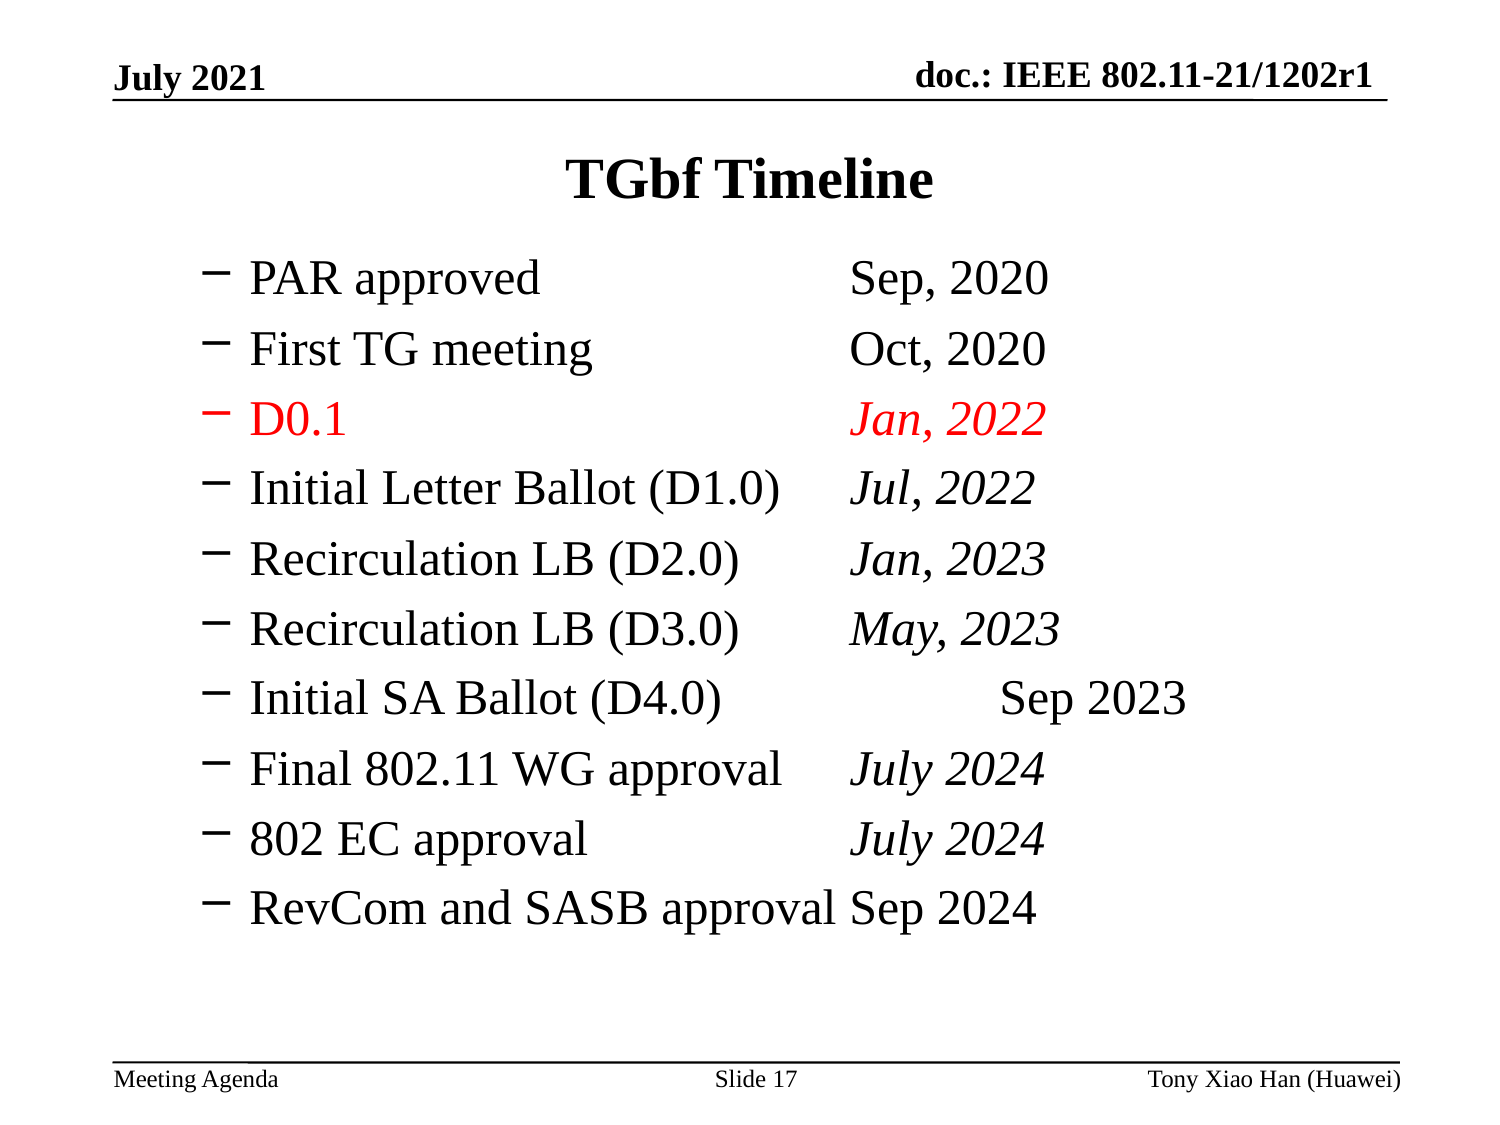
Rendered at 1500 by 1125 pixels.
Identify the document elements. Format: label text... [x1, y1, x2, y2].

text_box TGbf Timeline [112, 87, 1388, 237]
slide_number Slide 17 [712, 1061, 800, 1093]
footer Tony Xiao Han (Huawei) [999, 1061, 1402, 1093]
text_box PAR approved Sep, 2020 First TG meeting Oct, 2020 D0.1 Jan, 2022 Initial Letter Ballot (D1.0) Jul, 2022 Recirculation LB (D2.0) Jan, 2023 Recirculation LB (D3.0) May, 2023 Initial SA Ballot (D4.0) Sep 2023 Final 802.11 WG approval July 2024 802 EC approval July 2024 RevCom and SASB approval Sep 2024 [112, 237, 1402, 1025]
